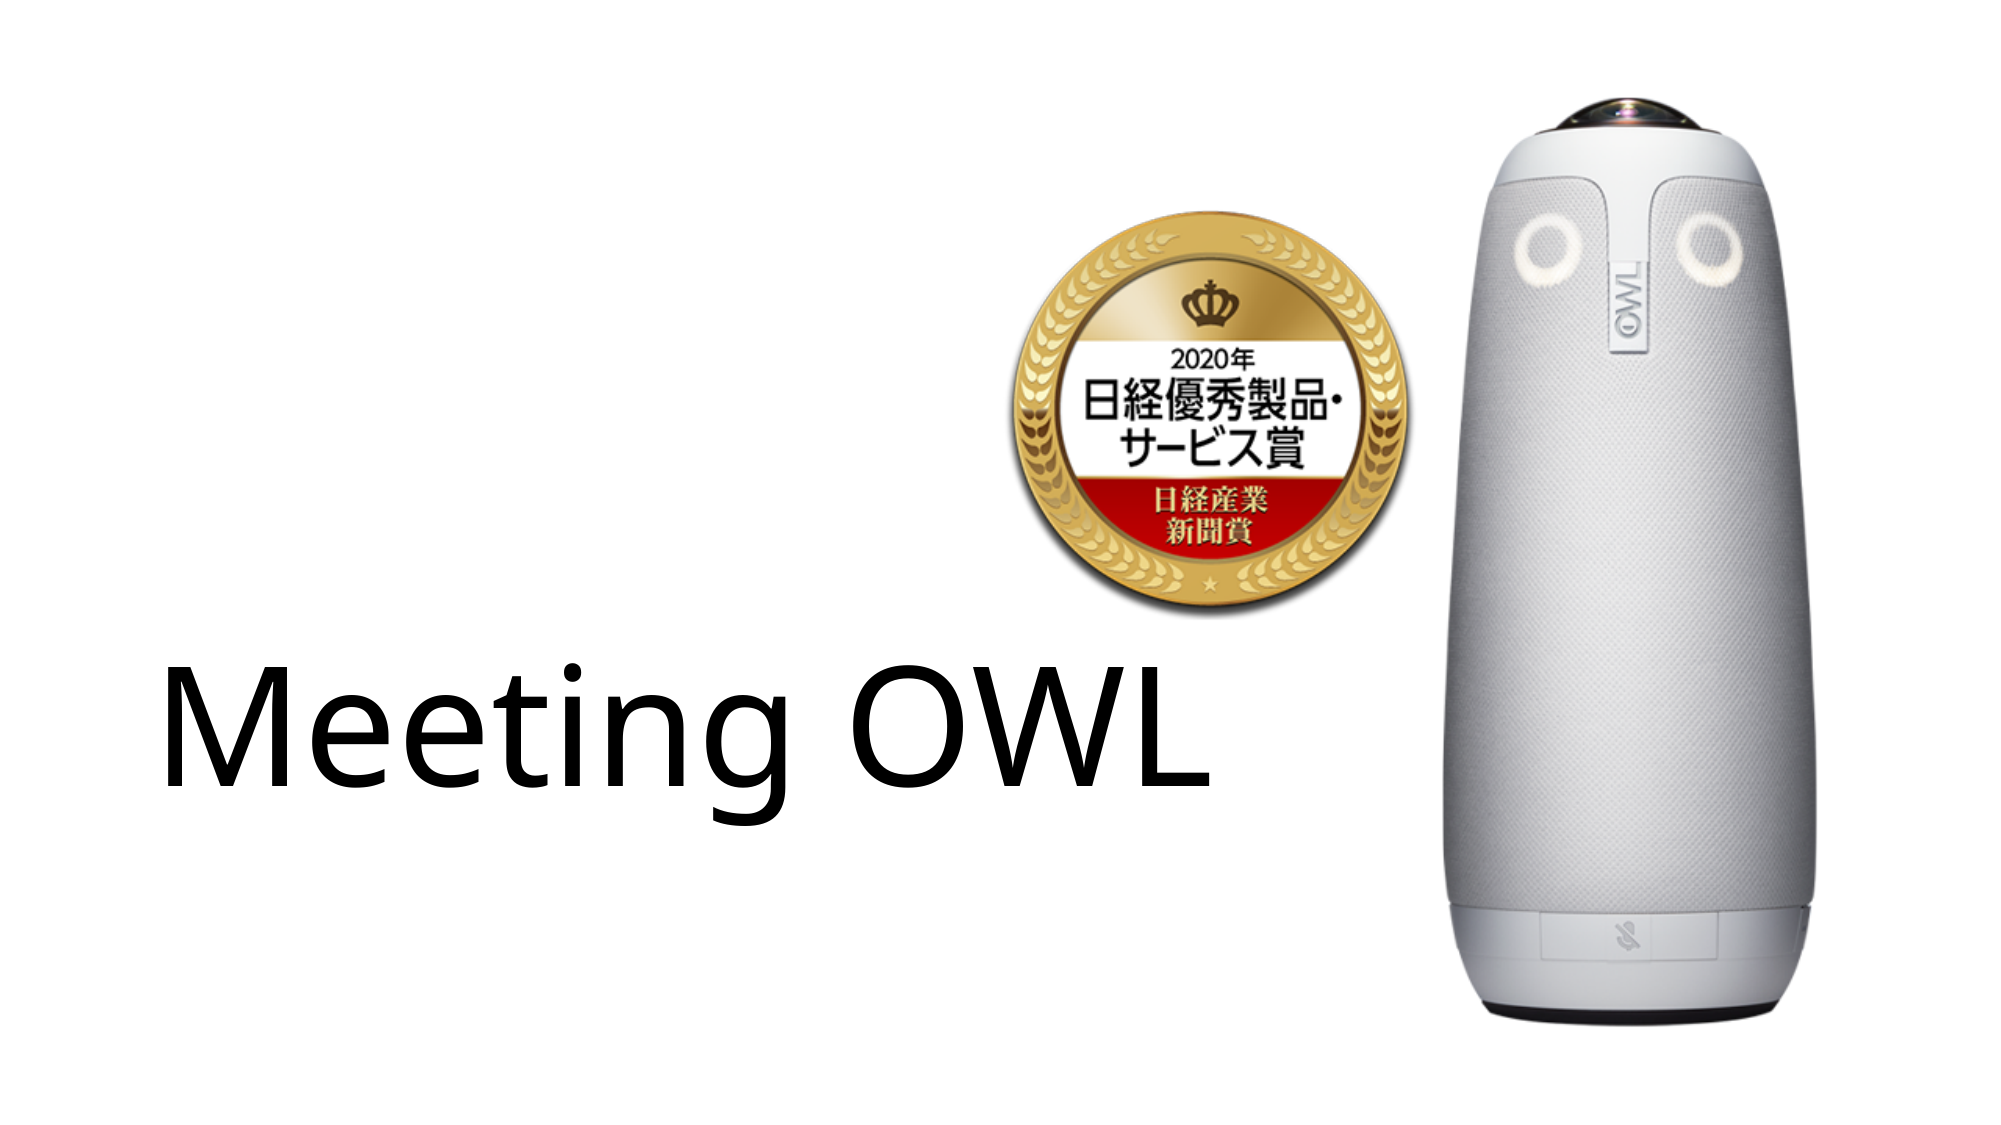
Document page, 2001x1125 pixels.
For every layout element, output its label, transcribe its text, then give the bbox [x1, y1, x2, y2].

text_box Meeting OWL [137, 612, 795, 827]
picture [795, 93, 2000, 1032]
